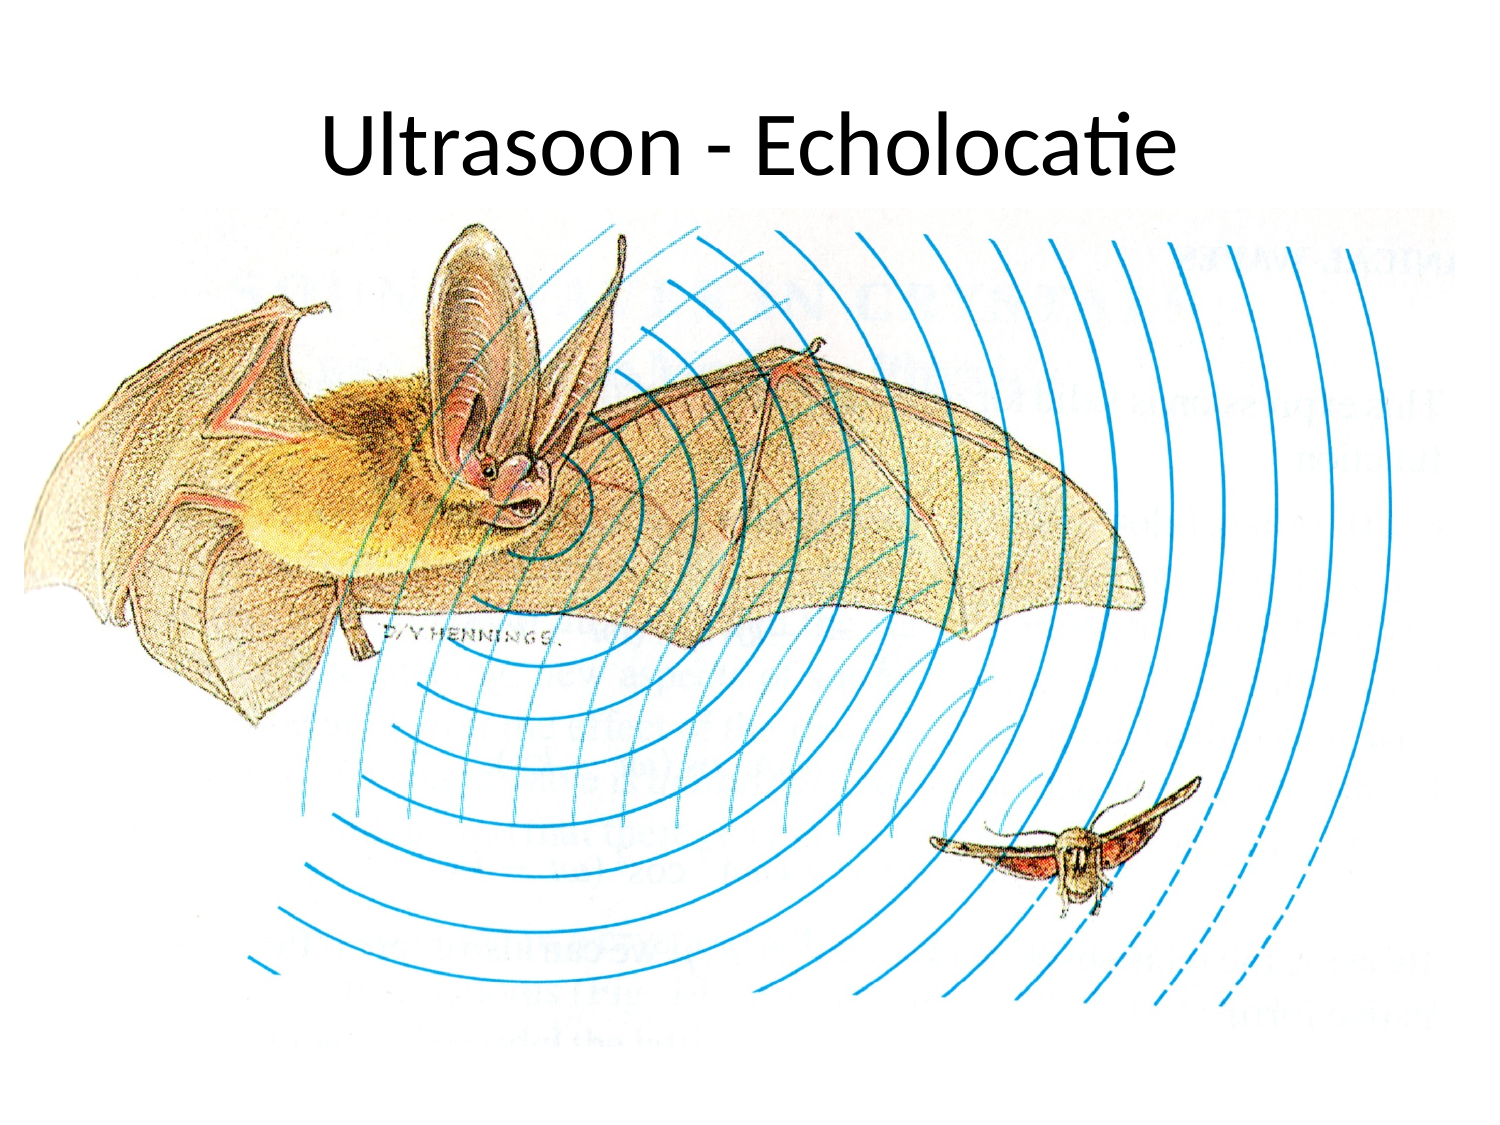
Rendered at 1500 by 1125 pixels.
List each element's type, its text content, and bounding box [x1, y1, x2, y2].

title Ultrasoon - Echolocatie [75, 45, 1425, 206]
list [24, 207, 1455, 1047]
